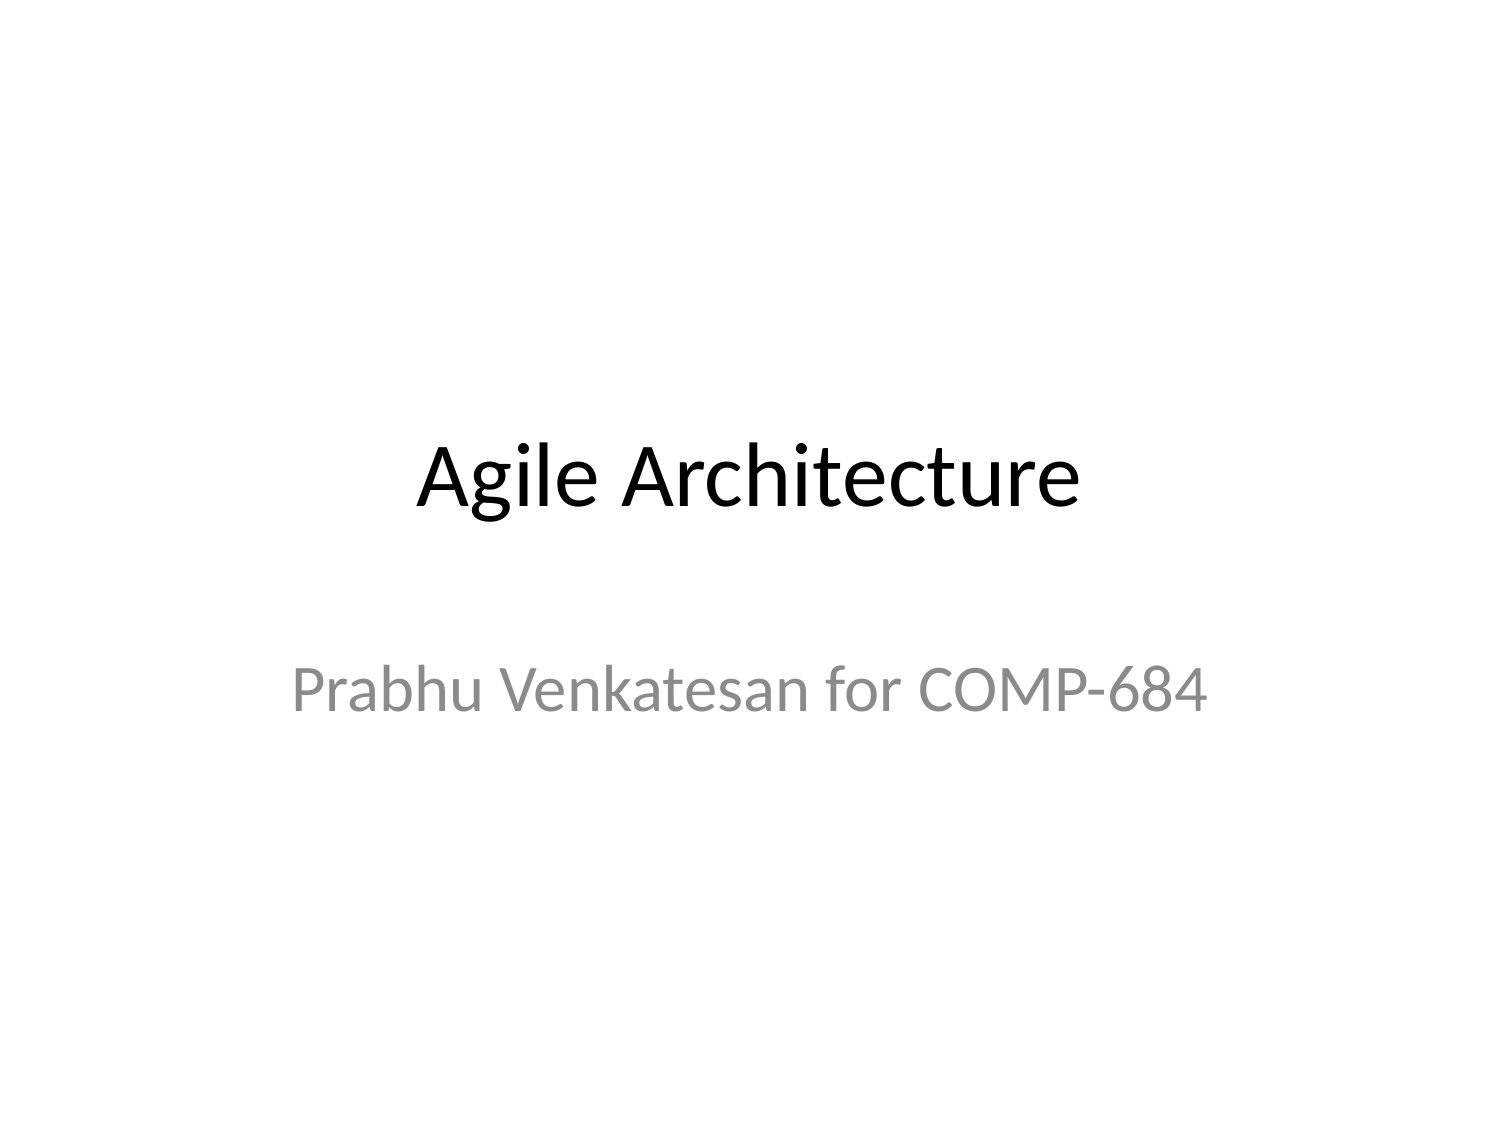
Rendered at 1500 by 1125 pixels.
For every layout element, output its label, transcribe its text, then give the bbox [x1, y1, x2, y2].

subtitle Prabhu Venkatesan for COMP-684 [225, 637, 1275, 925]
title Agile Architecture [112, 349, 1388, 591]
